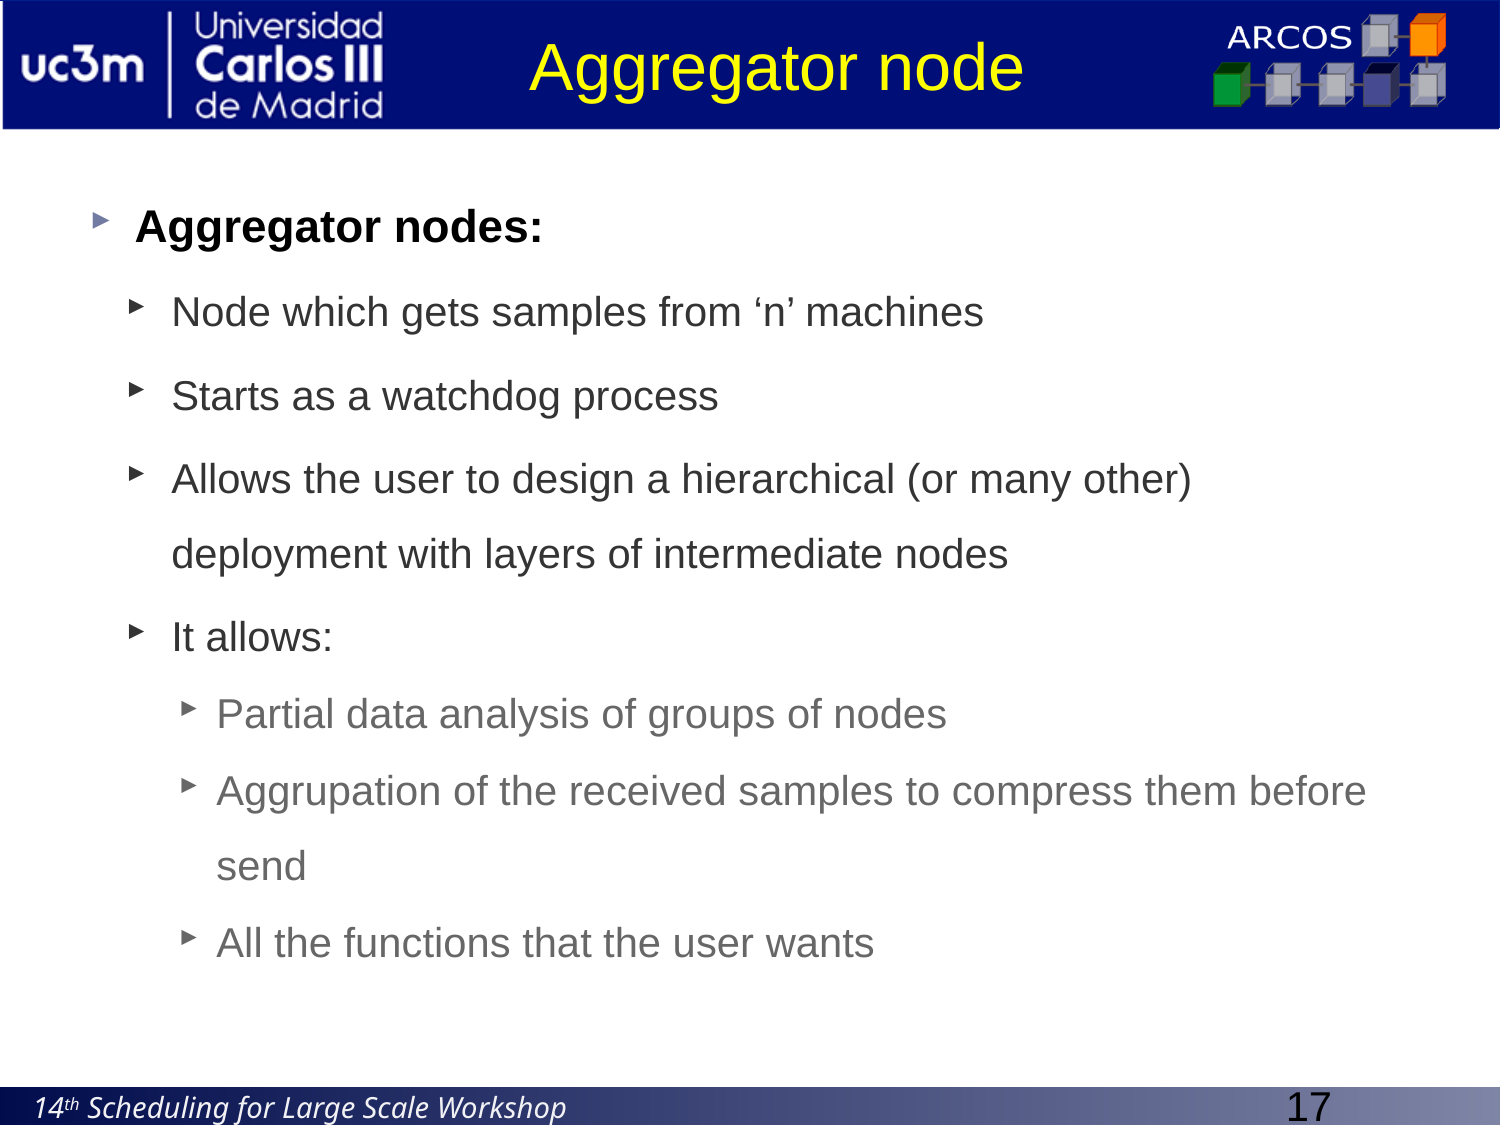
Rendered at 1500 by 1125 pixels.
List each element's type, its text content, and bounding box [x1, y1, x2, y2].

text_box 14th Scheduling for Large Scale Workshop [17, 1082, 870, 1125]
list Aggregator nodes: Node which gets samples from ‘n’ machines Starts as a watchdog process Allows the user to design a hierarchical (or many other) deployment with layers of intermediate nodes It allows: Partial data analysis of groups of nodes Aggrupation of the received samples to compress them before send All the functions that the user wants [75, 160, 1425, 976]
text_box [0, 0, 1499, 132]
